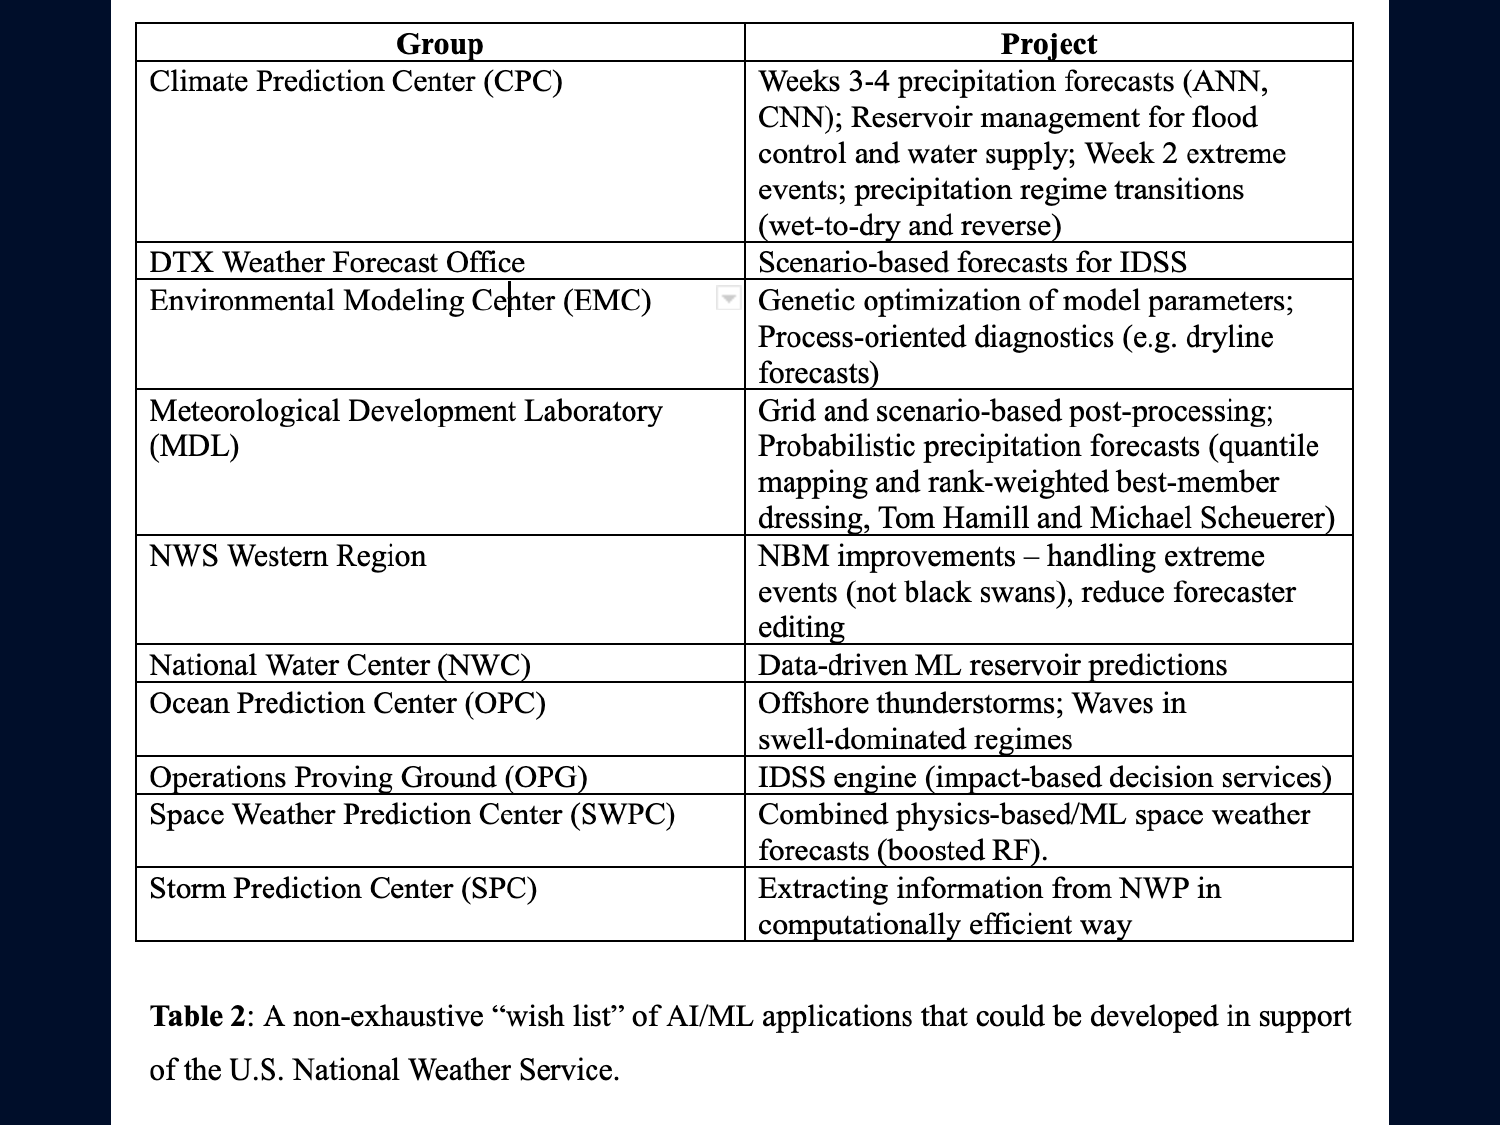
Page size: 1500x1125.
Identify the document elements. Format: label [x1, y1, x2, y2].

picture [111, 0, 1389, 1125]
